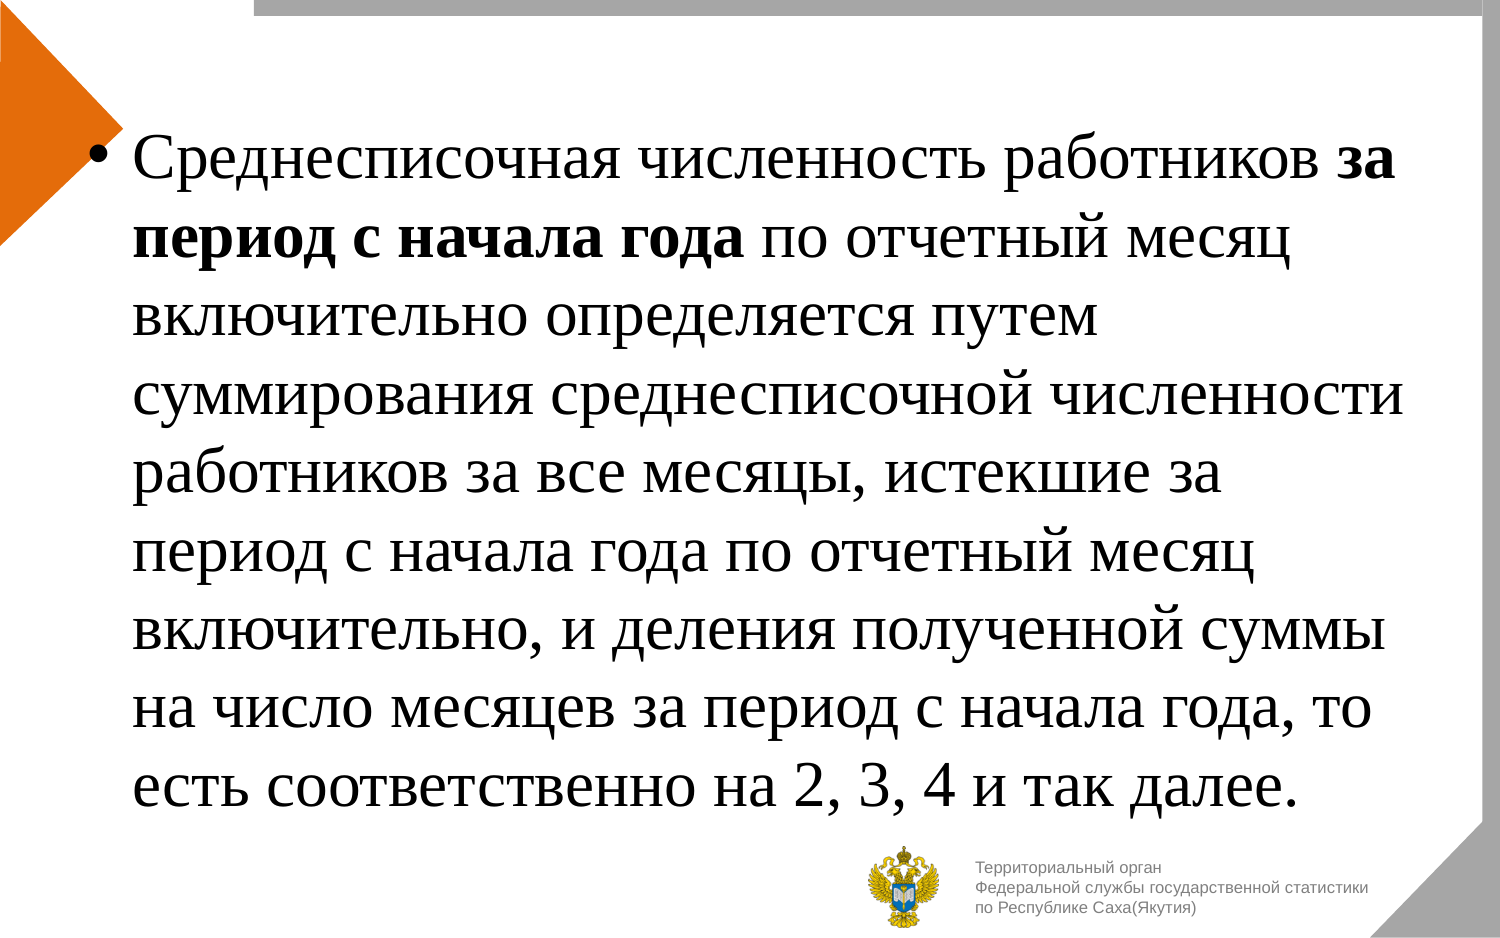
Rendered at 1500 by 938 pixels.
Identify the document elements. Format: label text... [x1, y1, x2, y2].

list Среднесписочная численность работников за период с начала года по отчетный месяц включительно определяется путем суммирования среднесписочной численности работников за все месяцы, истекшие за период с начала года по отчетный месяц включительно, и деления полученной суммы на число месяцев за период с начала года, то есть соответственно на 2, 3, 4 и так далее. [75, 107, 1425, 909]
footer Территориальный орган Федеральной службы государственной статистики по Республике Саха(Якутия) [962, 871, 1457, 922]
picture [868, 909, 939, 928]
